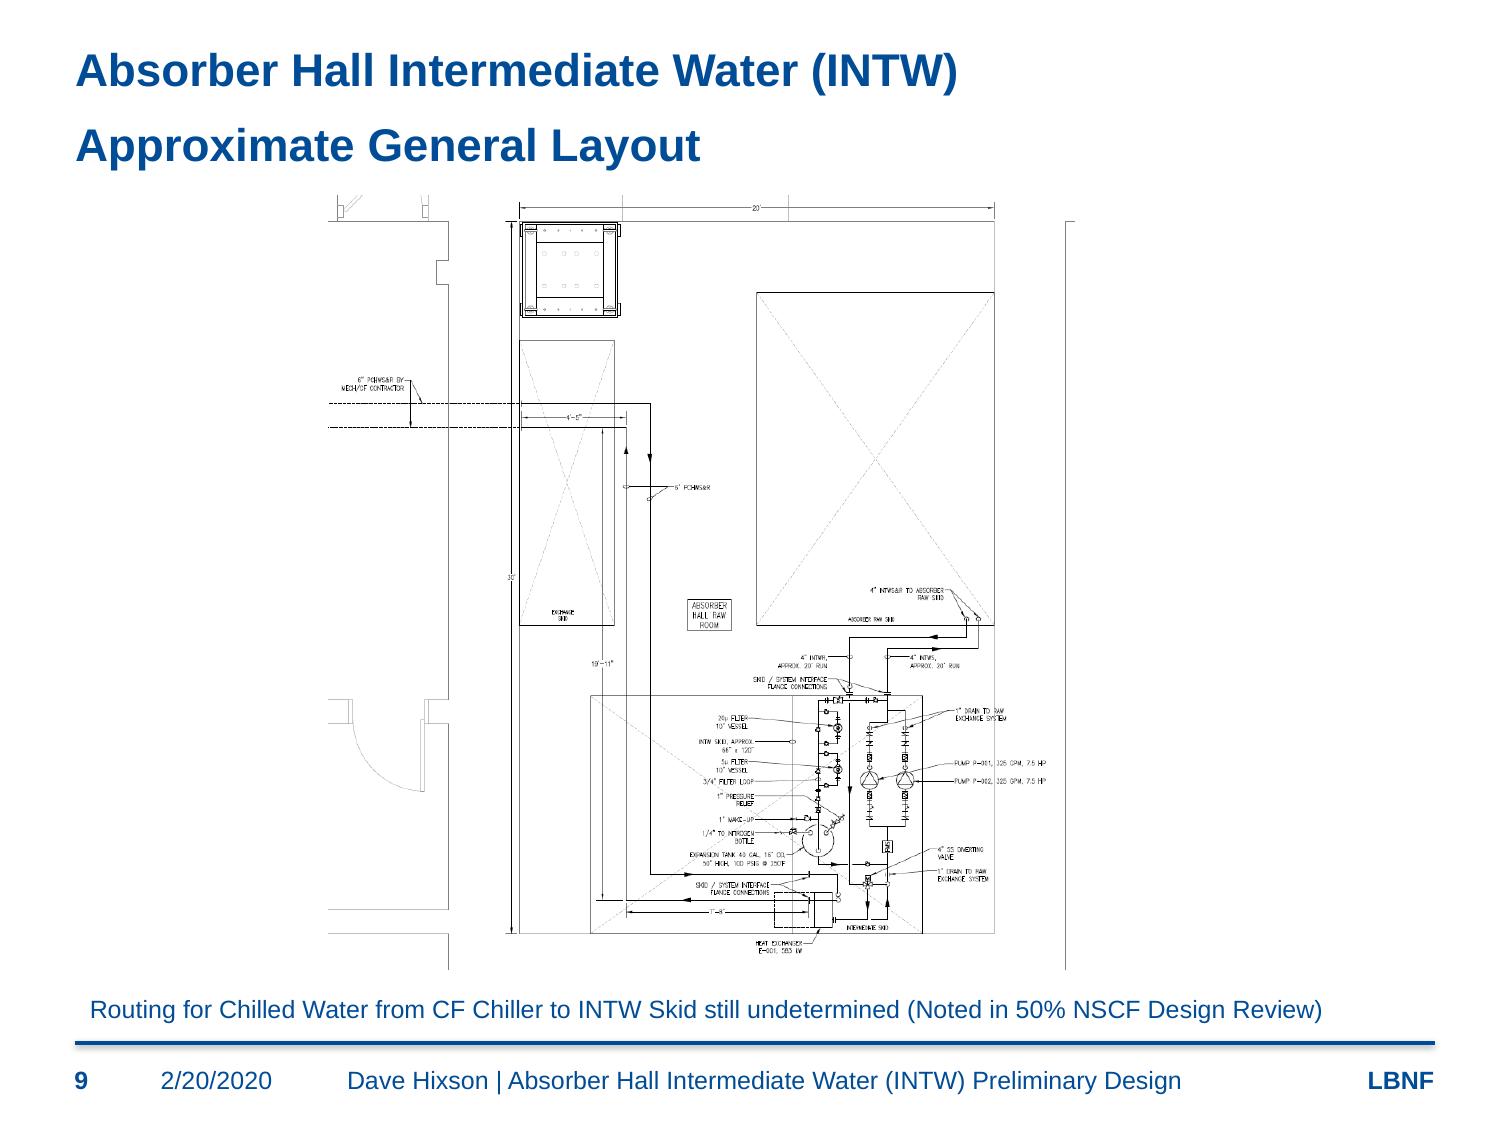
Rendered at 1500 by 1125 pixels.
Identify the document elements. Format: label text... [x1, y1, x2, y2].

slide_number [161, 1064, 347, 1096]
text_box Routing for Chilled Water from CF Chiller to INTW Skid still undetermined (Noted in 50% NSCF Design Review) [74, 986, 1436, 1031]
slide_number 9 [74, 1064, 161, 1096]
footer Dave Hixson | Absorber Hall Intermediate Water (INTW) Preliminary Design [347, 1064, 1269, 1096]
title Absorber Hall Intermediate Water (INTW) Approximate General Layout [75, 41, 1436, 165]
picture [327, 195, 1075, 971]
